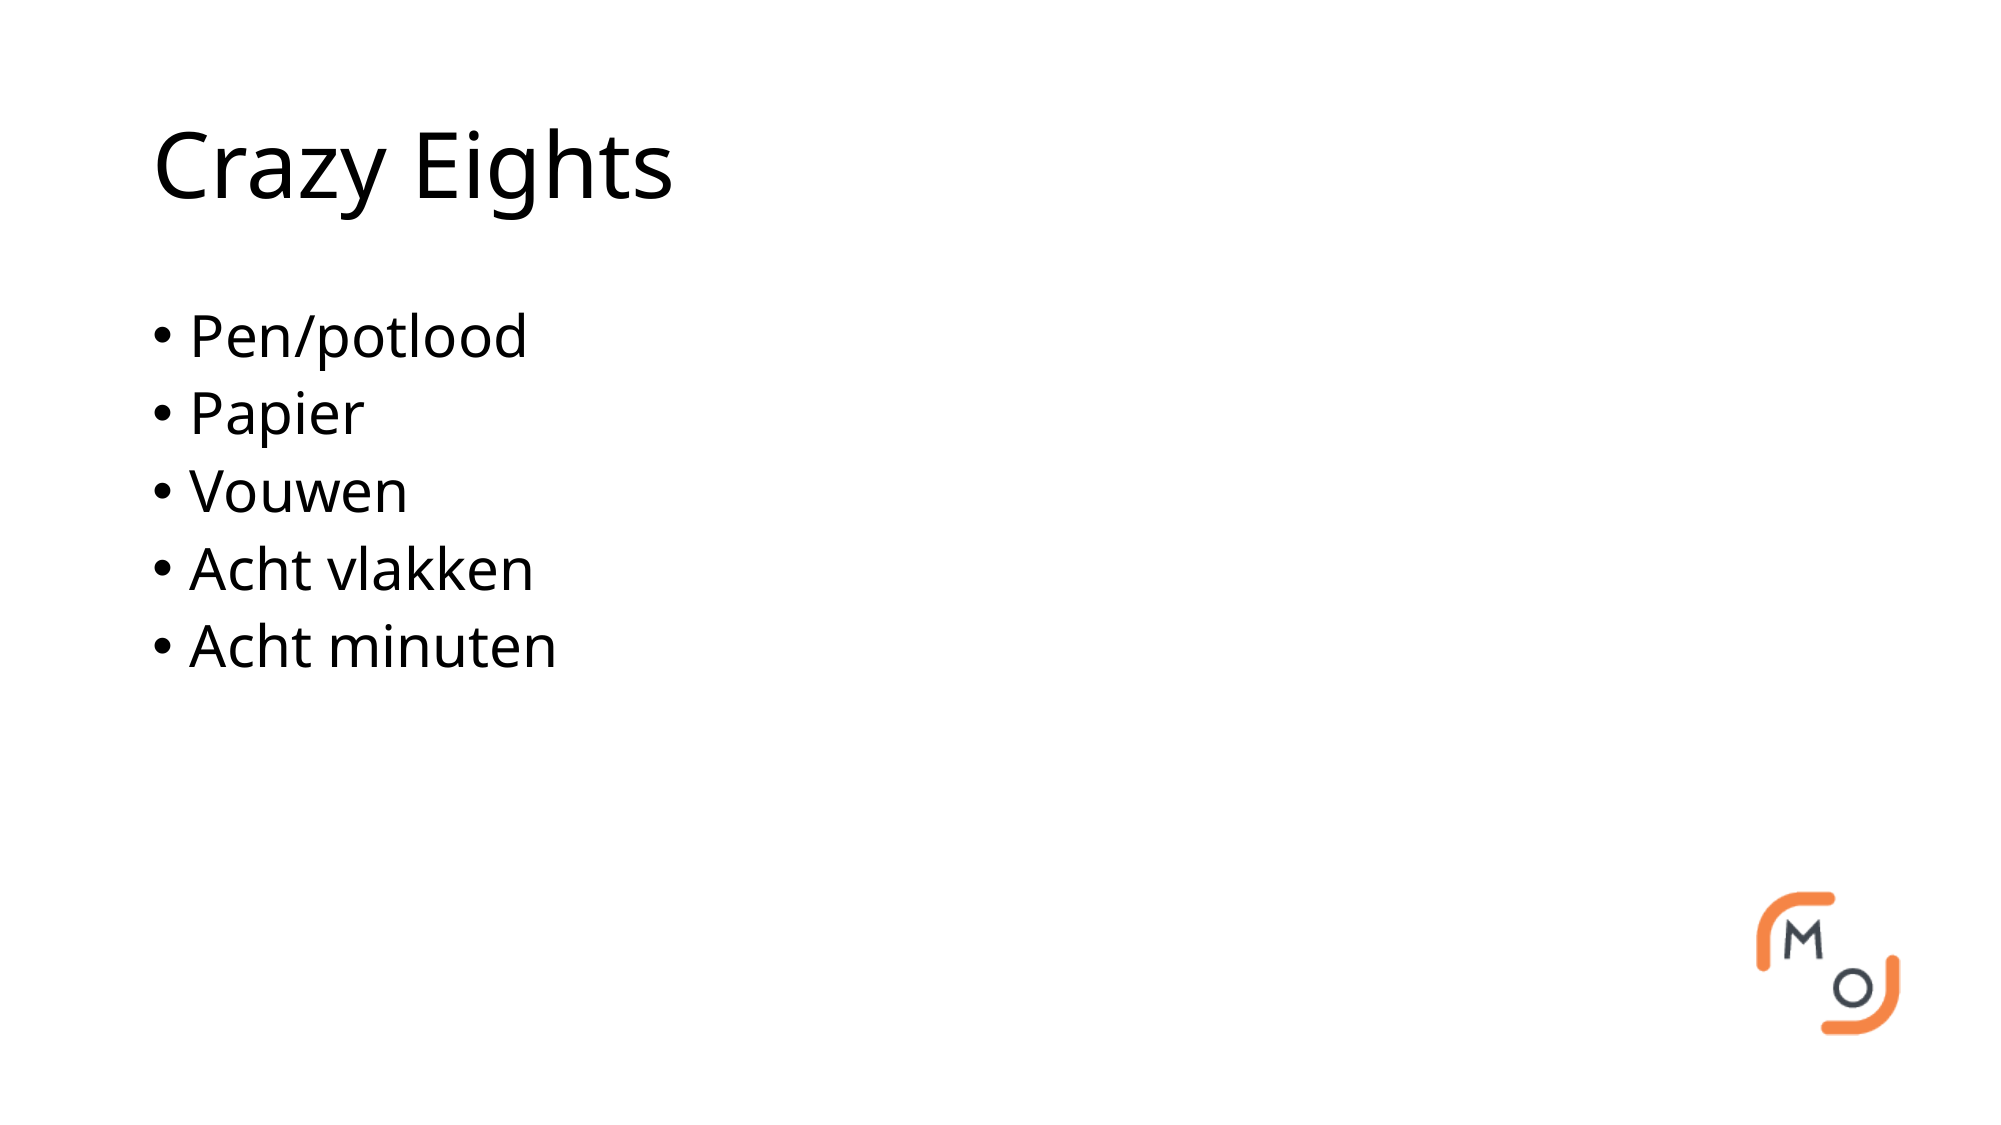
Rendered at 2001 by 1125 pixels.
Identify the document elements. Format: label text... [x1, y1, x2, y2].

picture [1756, 891, 1901, 1036]
title Crazy Eights [137, 59, 1863, 278]
list Pen/potlood Papier Vouwen Acht vlakken Acht minuten [137, 299, 1863, 1014]
text_box [267, 562, 1268, 623]
